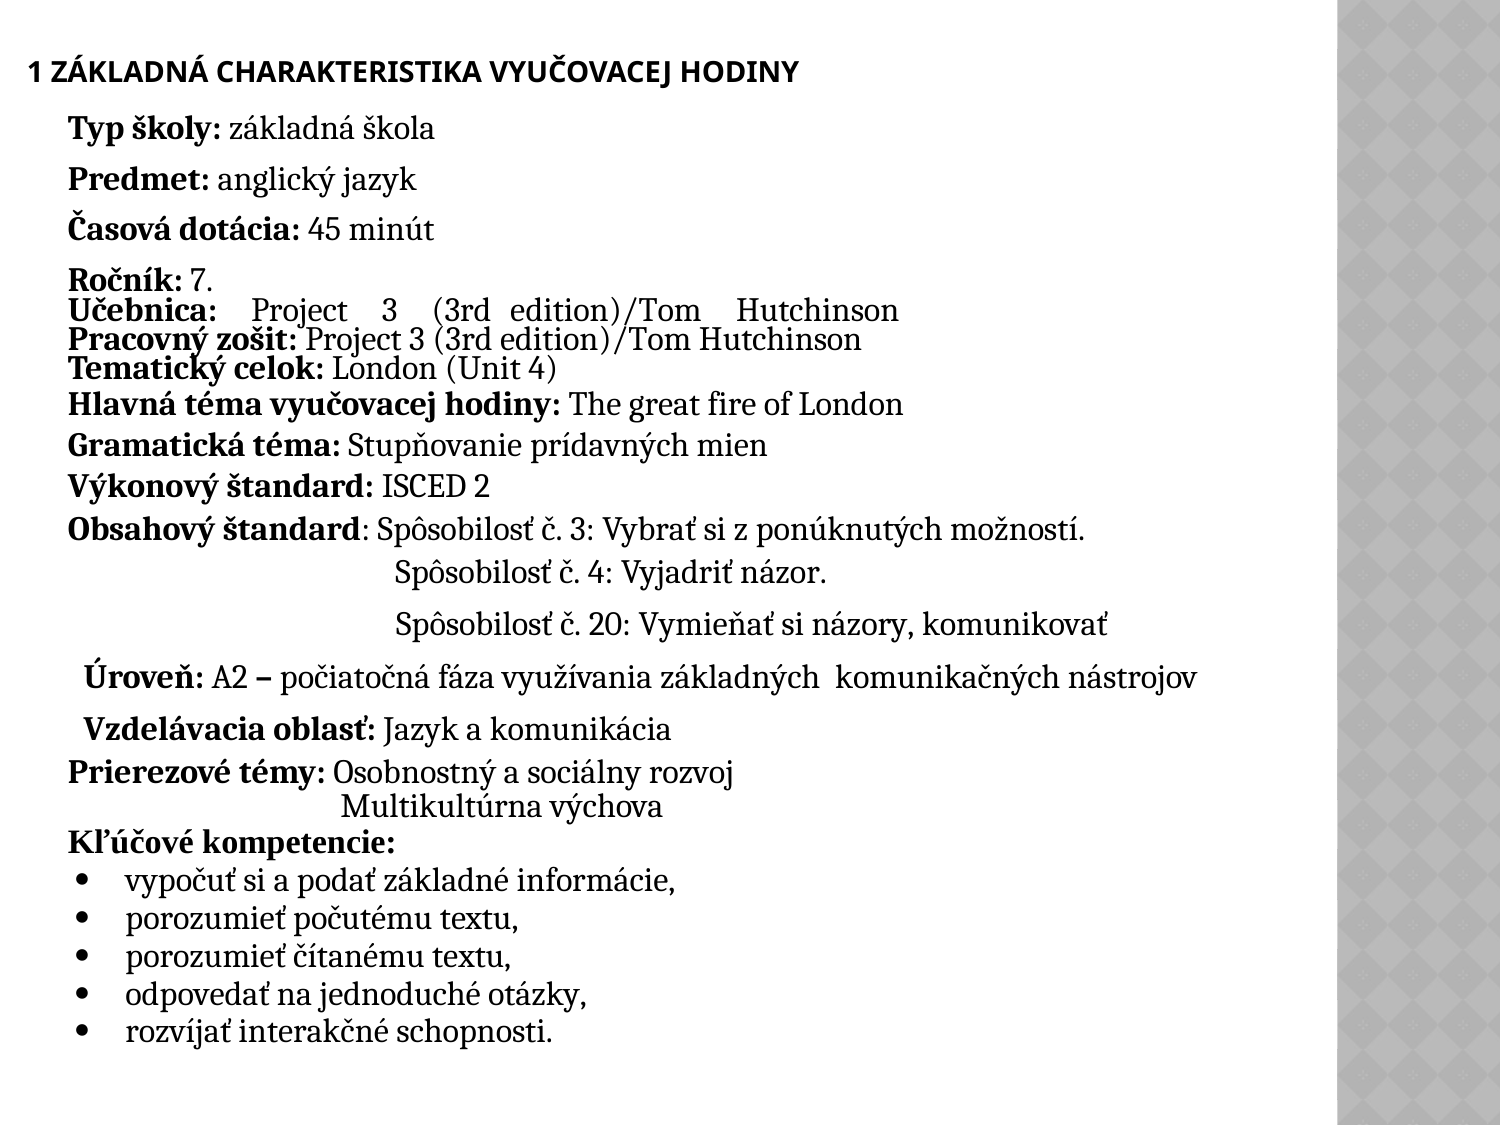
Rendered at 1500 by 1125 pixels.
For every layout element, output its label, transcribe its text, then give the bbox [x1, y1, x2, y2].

list Typ školy: základná škola Predmet: anglický jazyk Časová dotácia: 45 minút Ročník: 7. Učebnica: Project 3 (3rd edition)/Tom Hutchinson Pracovný zošit: Project 3 (3rd edition)/Tom Hutchinson Tematický celok: London (Unit 4) Hlavná téma vyučovacej hodiny: The great fire of London Gramatická téma: Stupňovanie prídavných mien Výkonový štandard: ISCED 2 Obsahový štandard: Spôsobilosť č. 3: Vybrať si z ponúknutých možností. Spôsobilosť č. 4: Vyjadriť názor. Spôsobilosť č. 20: Vymieňať si názory, komunikovať Úroveň: A2 – počiatočná fáza využívania základných komunikačných nástrojov Vzdelávacia oblasť: Jazyk a komunikácia Prierezové témy: Osobnostný a sociálny rozvoj Multikultúrna výchova Kľúčové kompetencie: · vypočuť si a podať základné informácie, · porozumieť počutému textu, · porozumieť čítanému textu, · odpovedať na jednoduché otázky, · rozvíjať interakčné schopnosti. [53, 100, 1436, 1107]
title 1 ZÁKLADNÁ CHARAKTERISTIKA VYUČOVACEJ HODINY [19, 17, 1481, 89]
